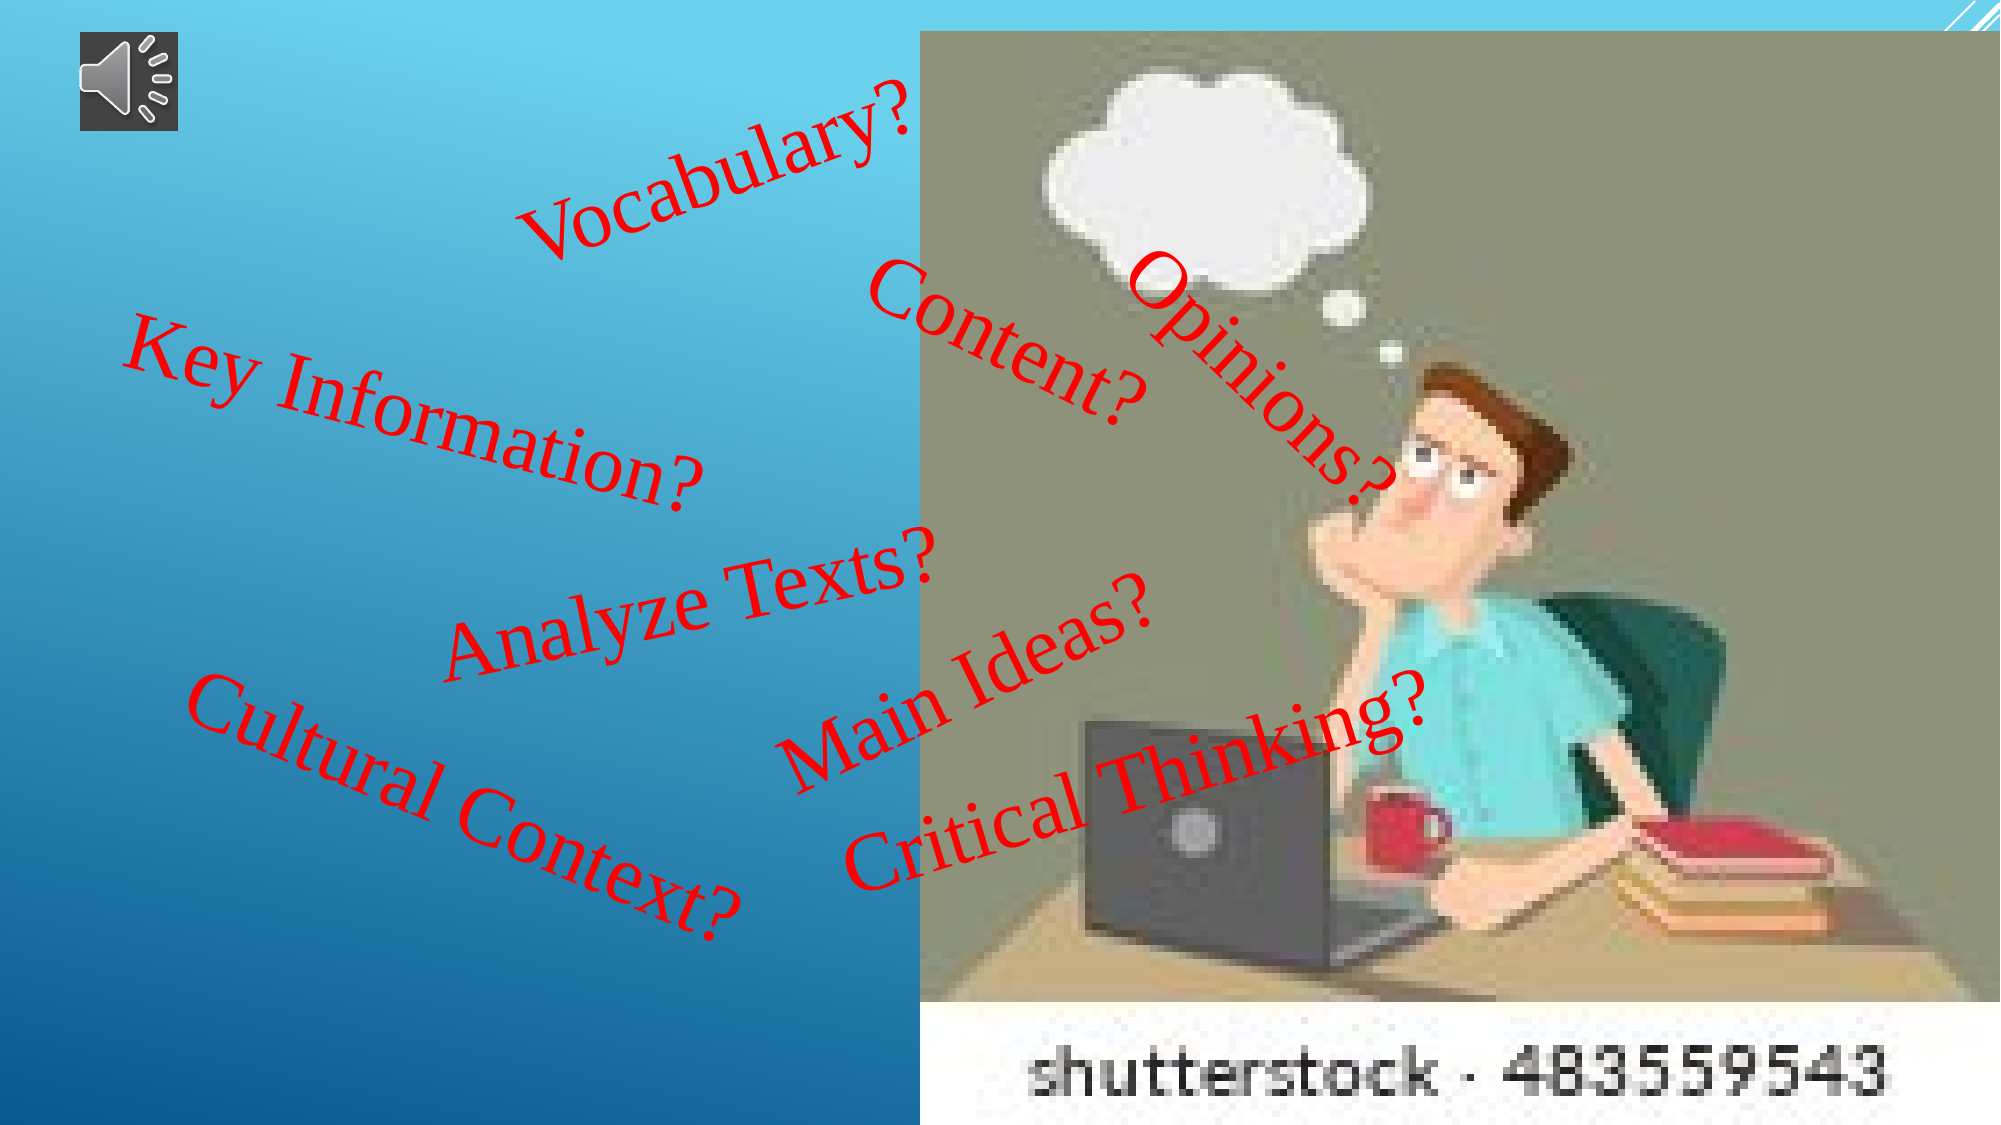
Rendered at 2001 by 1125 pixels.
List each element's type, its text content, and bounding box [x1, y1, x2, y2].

text_box Key Information? [99, 273, 777, 539]
text_box Content? [835, 211, 920, 357]
text_box Critical Thinking? [812, 781, 920, 925]
picture [78, 31, 180, 132]
text_box Analyze Texts? [410, 489, 920, 710]
text_box Vocabulary? [488, 32, 920, 298]
picture [920, 31, 2000, 1125]
text_box Main Ideas? [743, 635, 920, 825]
text_box Cultural Context? [155, 627, 800, 986]
